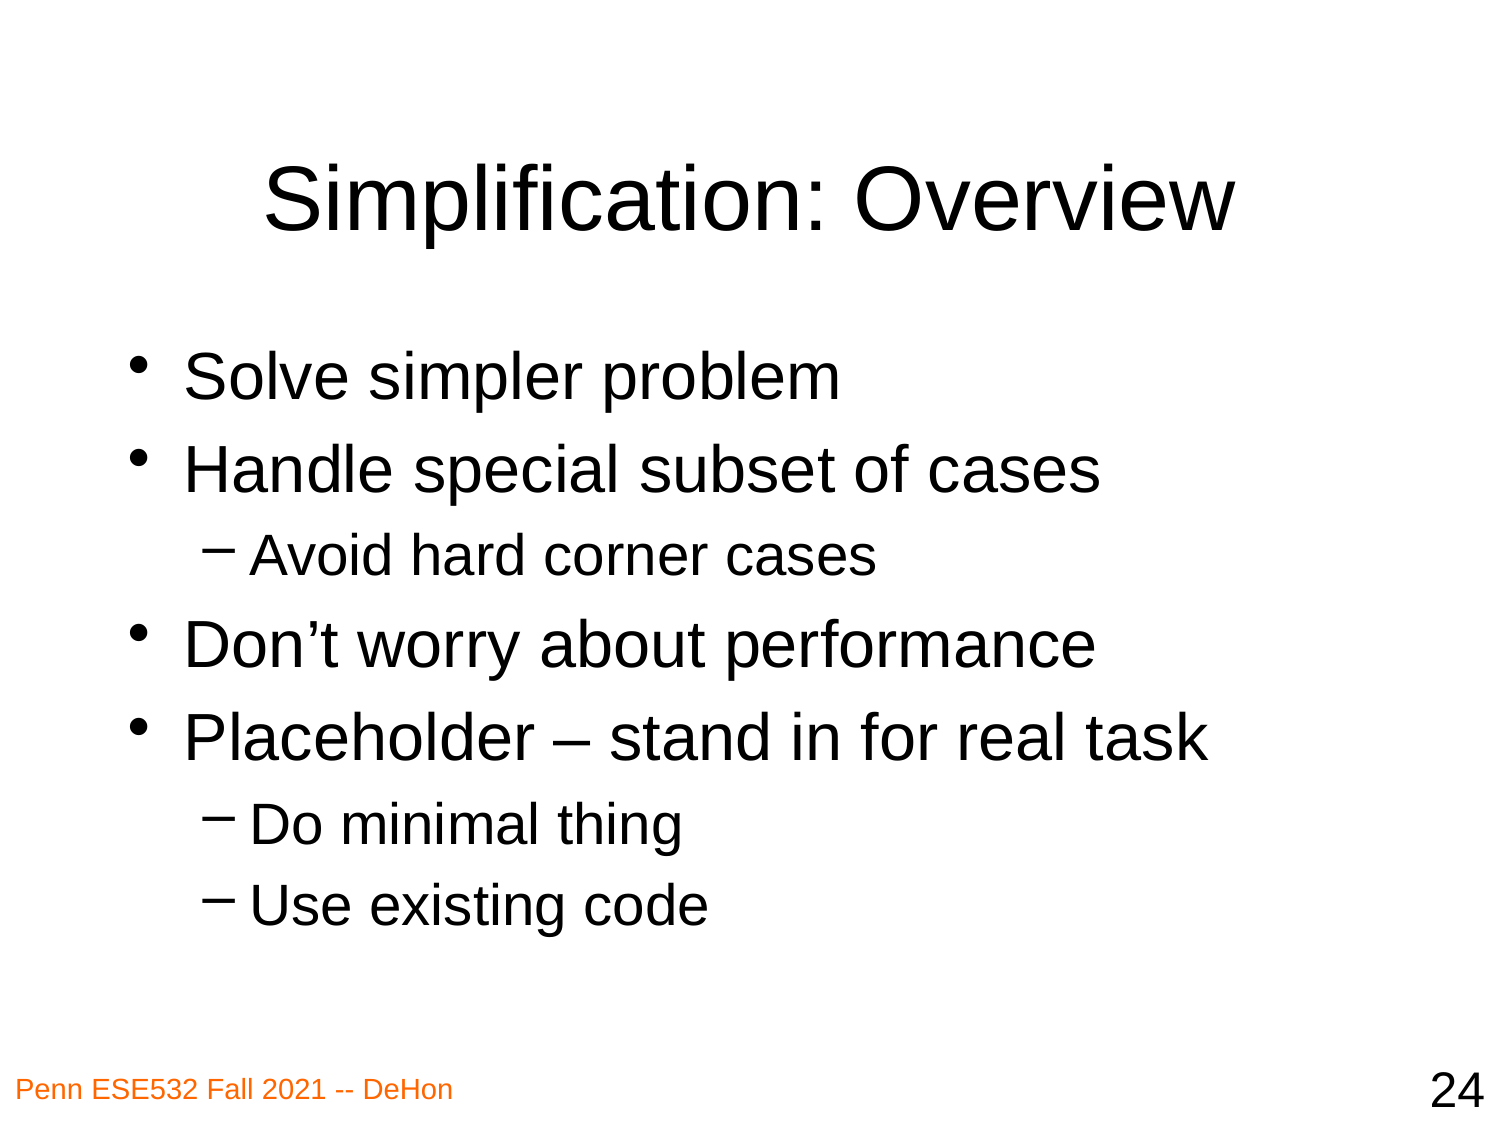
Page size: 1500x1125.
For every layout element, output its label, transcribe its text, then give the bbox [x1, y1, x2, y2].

list Solve simpler problem Handle special subset of cases Avoid hard corner cases Don’t worry about performance Placeholder – stand in for real task Do minimal thing Use existing code [112, 324, 1388, 1001]
slide_number 24 [1187, 1049, 1500, 1125]
title Simplification: Overview [112, 99, 1388, 288]
slide_number Penn ESE532 Fall 2021 -- DeHon [0, 1062, 576, 1125]
